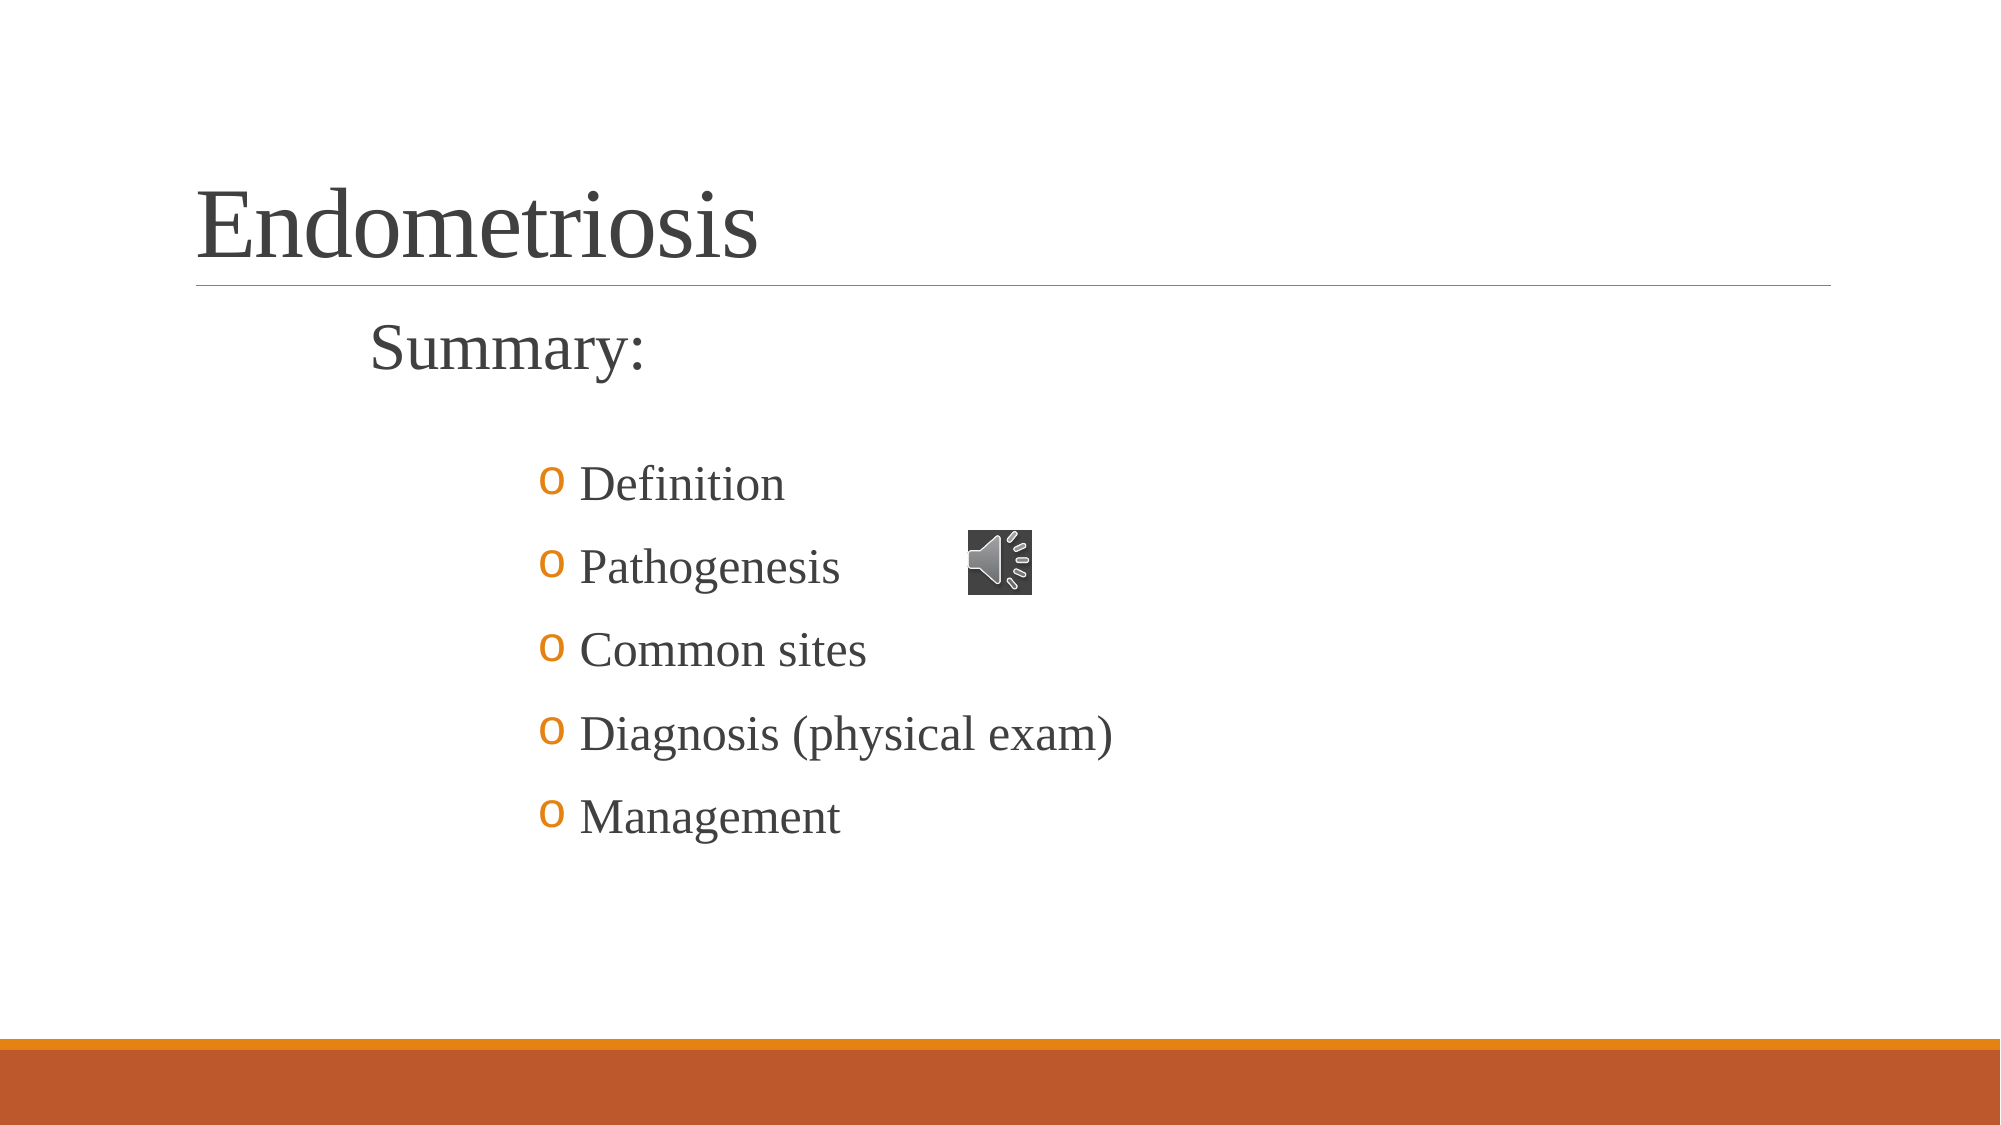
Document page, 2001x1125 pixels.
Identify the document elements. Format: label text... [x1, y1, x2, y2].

title Endometriosis [180, 47, 1830, 285]
list Summary: [354, 304, 1165, 408]
list Definition Pathogenesis Common sites Diagnosis (physical exam) Management [537, 450, 1830, 977]
picture [966, 528, 1034, 597]
